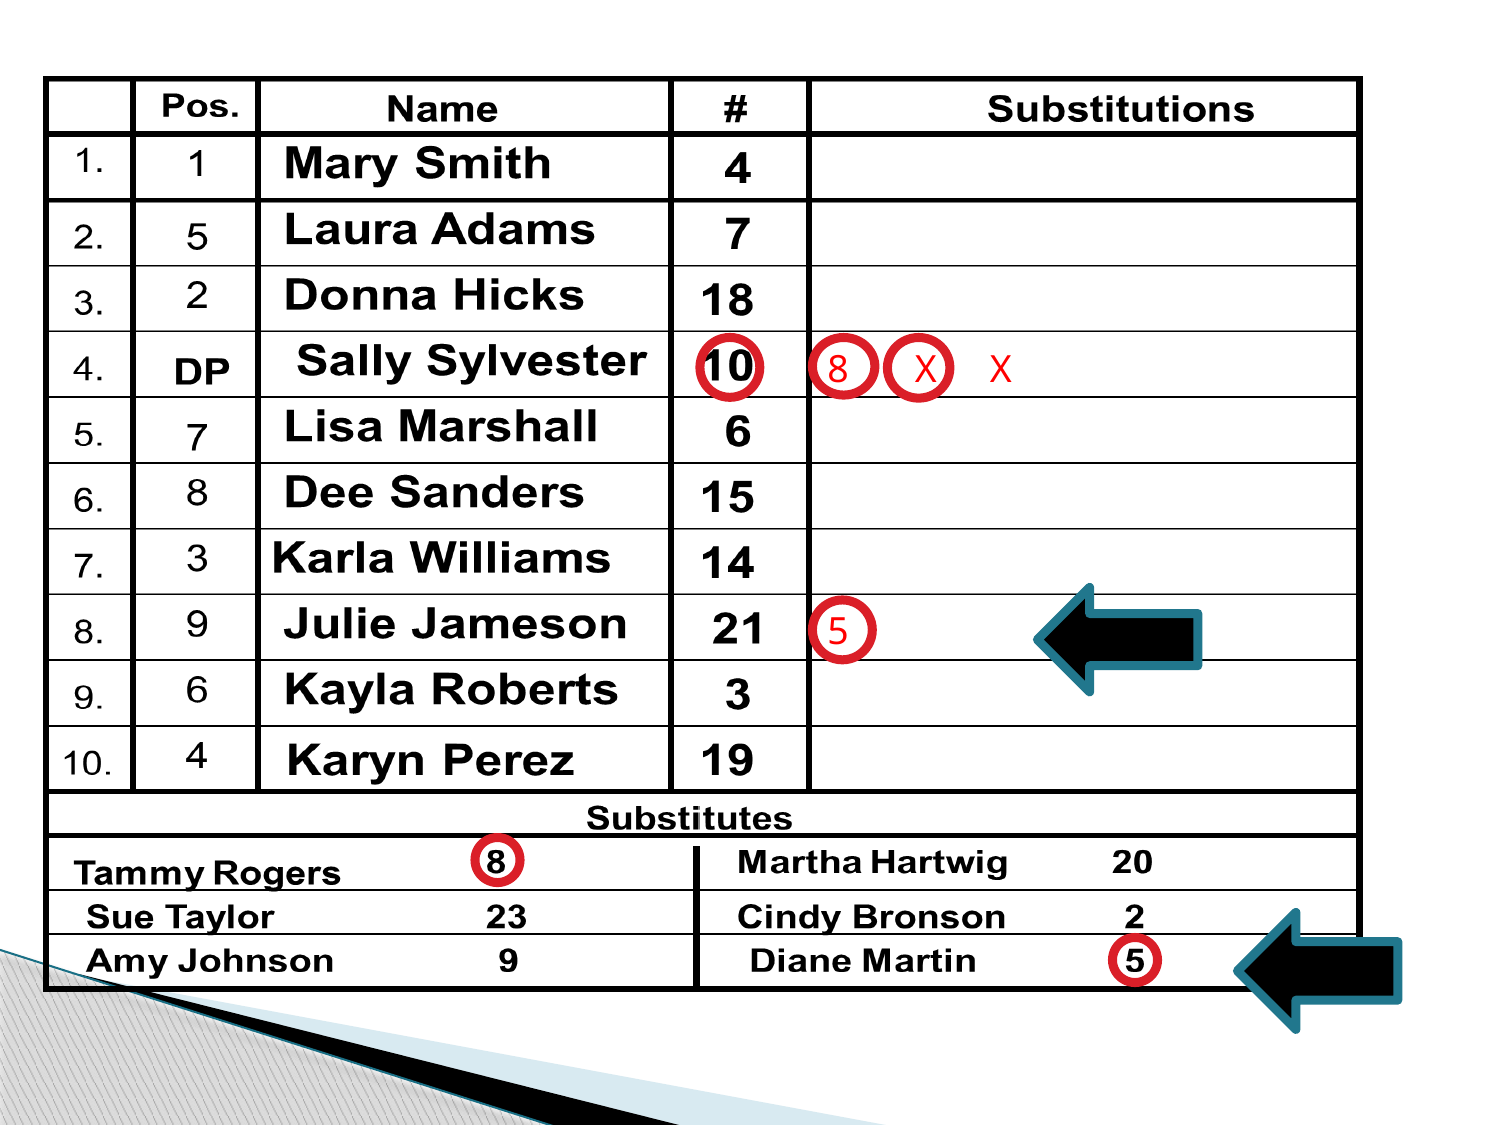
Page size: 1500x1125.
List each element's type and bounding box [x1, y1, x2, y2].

text_box [1366, 937, 1403, 1005]
text_box [1271, 1011, 1301, 1034]
picture [37, 74, 1363, 1001]
